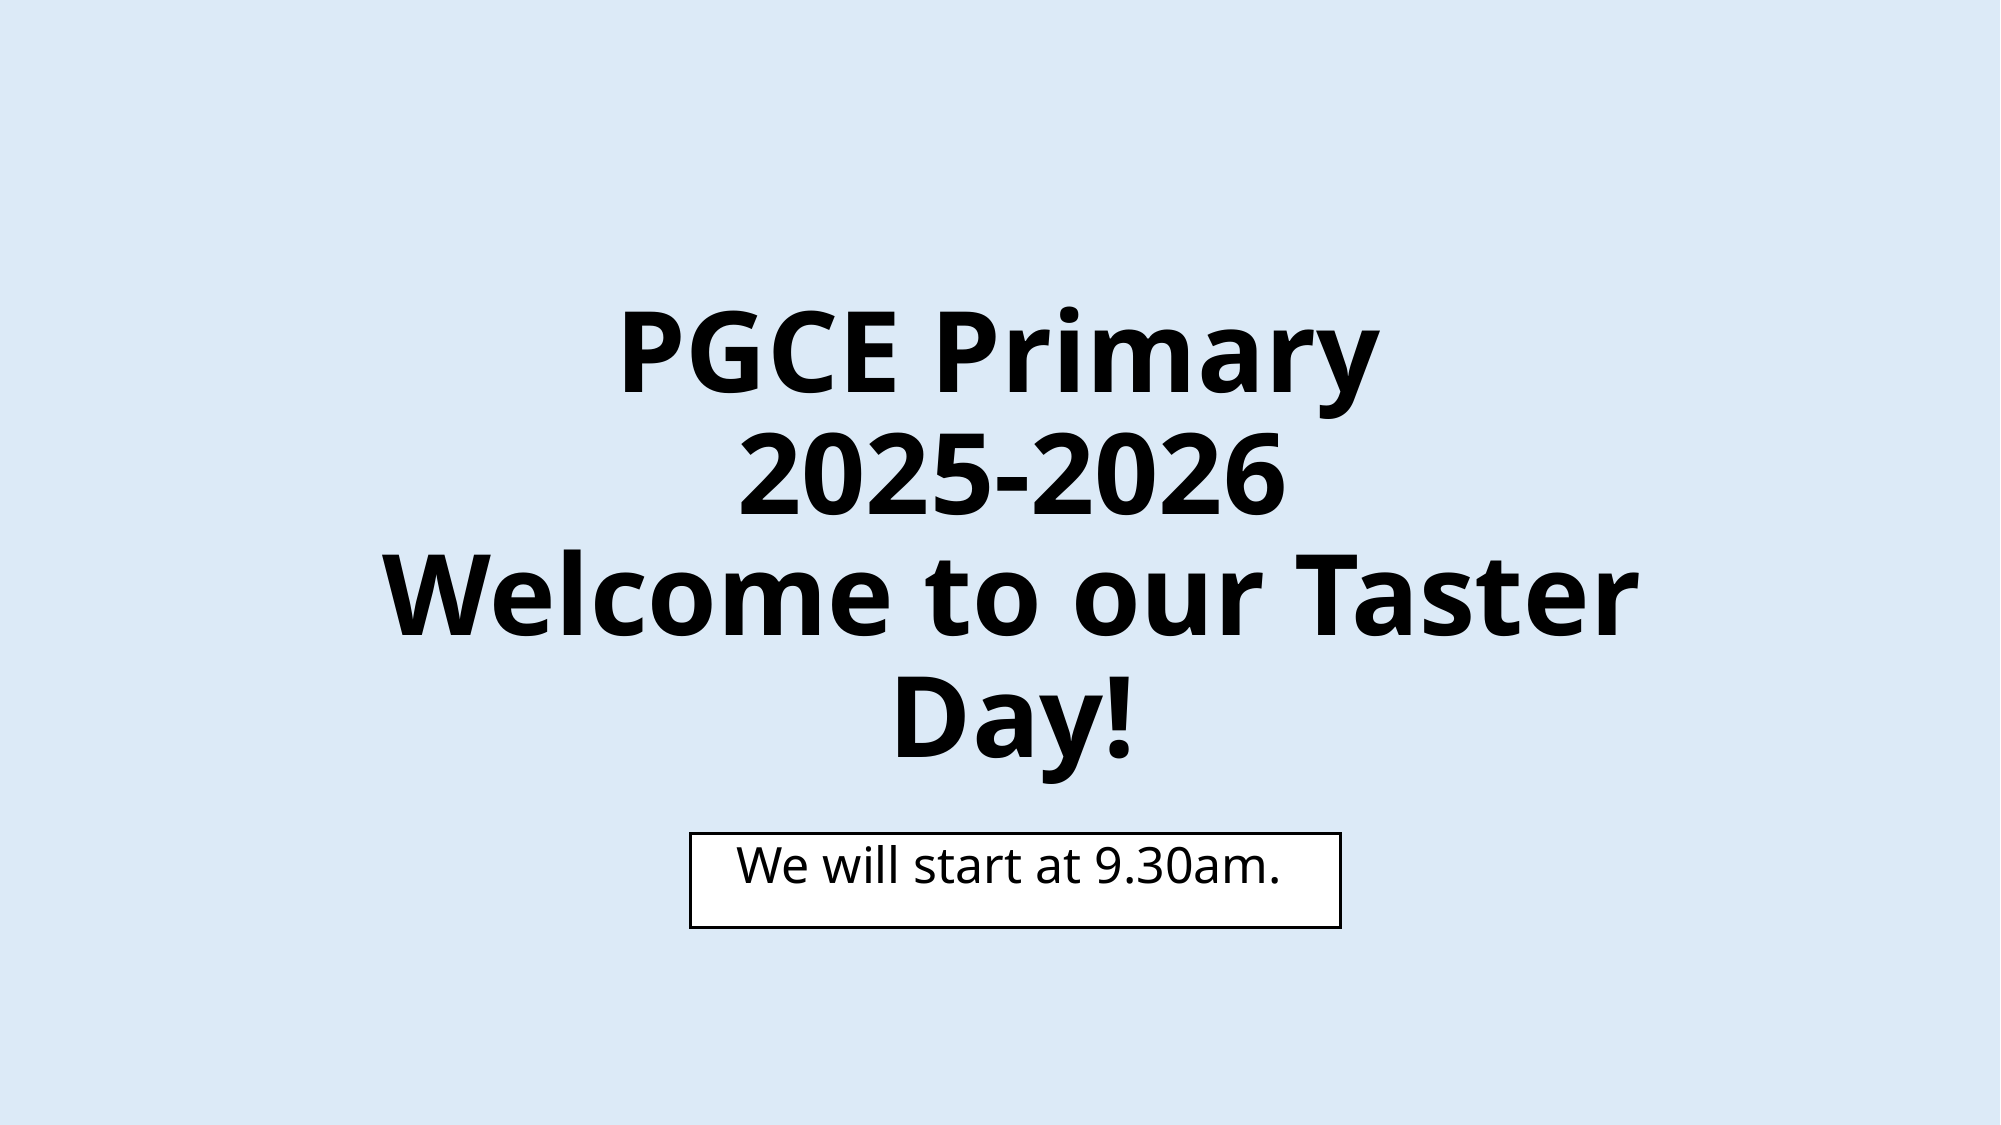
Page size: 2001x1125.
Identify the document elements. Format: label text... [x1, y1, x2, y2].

subtitle We will start at 9.30am. [689, 832, 1342, 929]
title PGCE Primary 2025-2026 Welcome to our Taster Day! [262, 388, 1763, 790]
